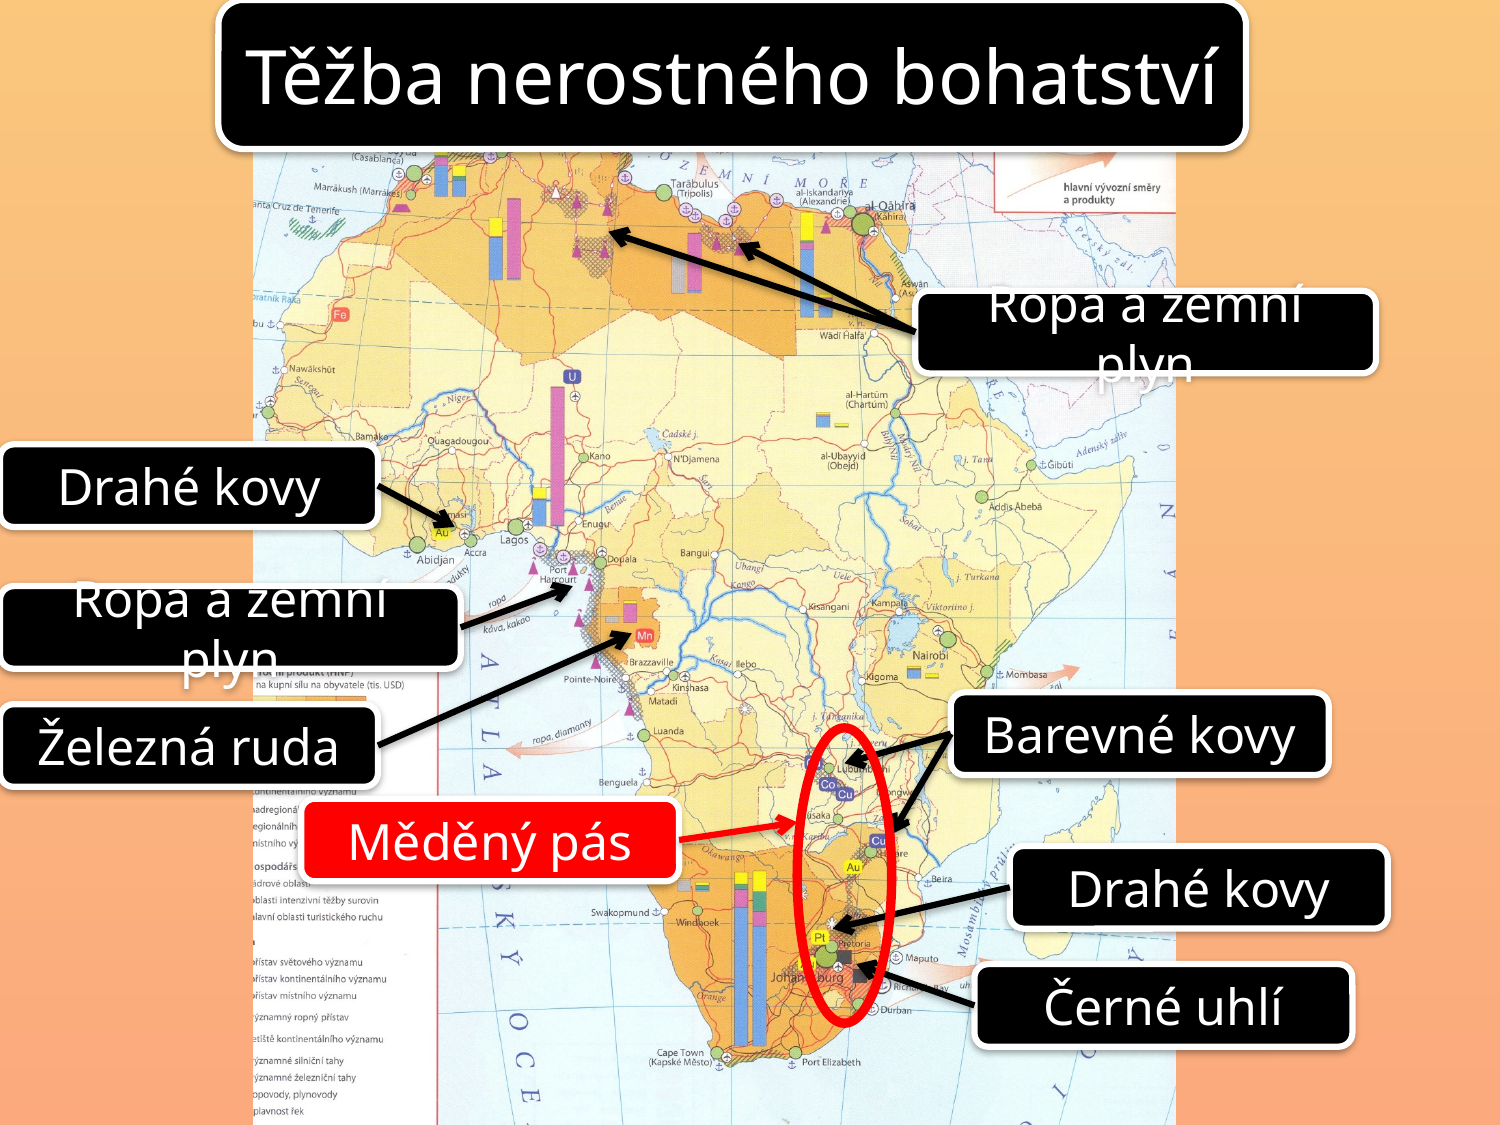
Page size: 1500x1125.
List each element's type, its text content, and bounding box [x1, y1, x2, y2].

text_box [460, 585, 574, 628]
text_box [844, 733, 890, 764]
text_box Drahé kovy [1180, 842, 1391, 932]
text_box Těžba nerostného bohatství [215, 0, 1250, 153]
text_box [608, 231, 916, 333]
text_box Barevné kovy [1180, 689, 1332, 779]
picture [253, 97, 1176, 1125]
text_box Ropa a zemní plyn [1180, 287, 1380, 377]
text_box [377, 485, 455, 528]
text_box Ropa a zemní plyn [0, 582, 248, 672]
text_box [855, 963, 975, 1006]
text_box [377, 633, 633, 746]
text_box Černé uhlí [1180, 960, 1356, 1050]
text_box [678, 822, 798, 841]
text_box Drahé kovy [0, 441, 248, 531]
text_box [891, 733, 951, 835]
text_box Železná ruda [0, 701, 248, 790]
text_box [832, 887, 1010, 929]
